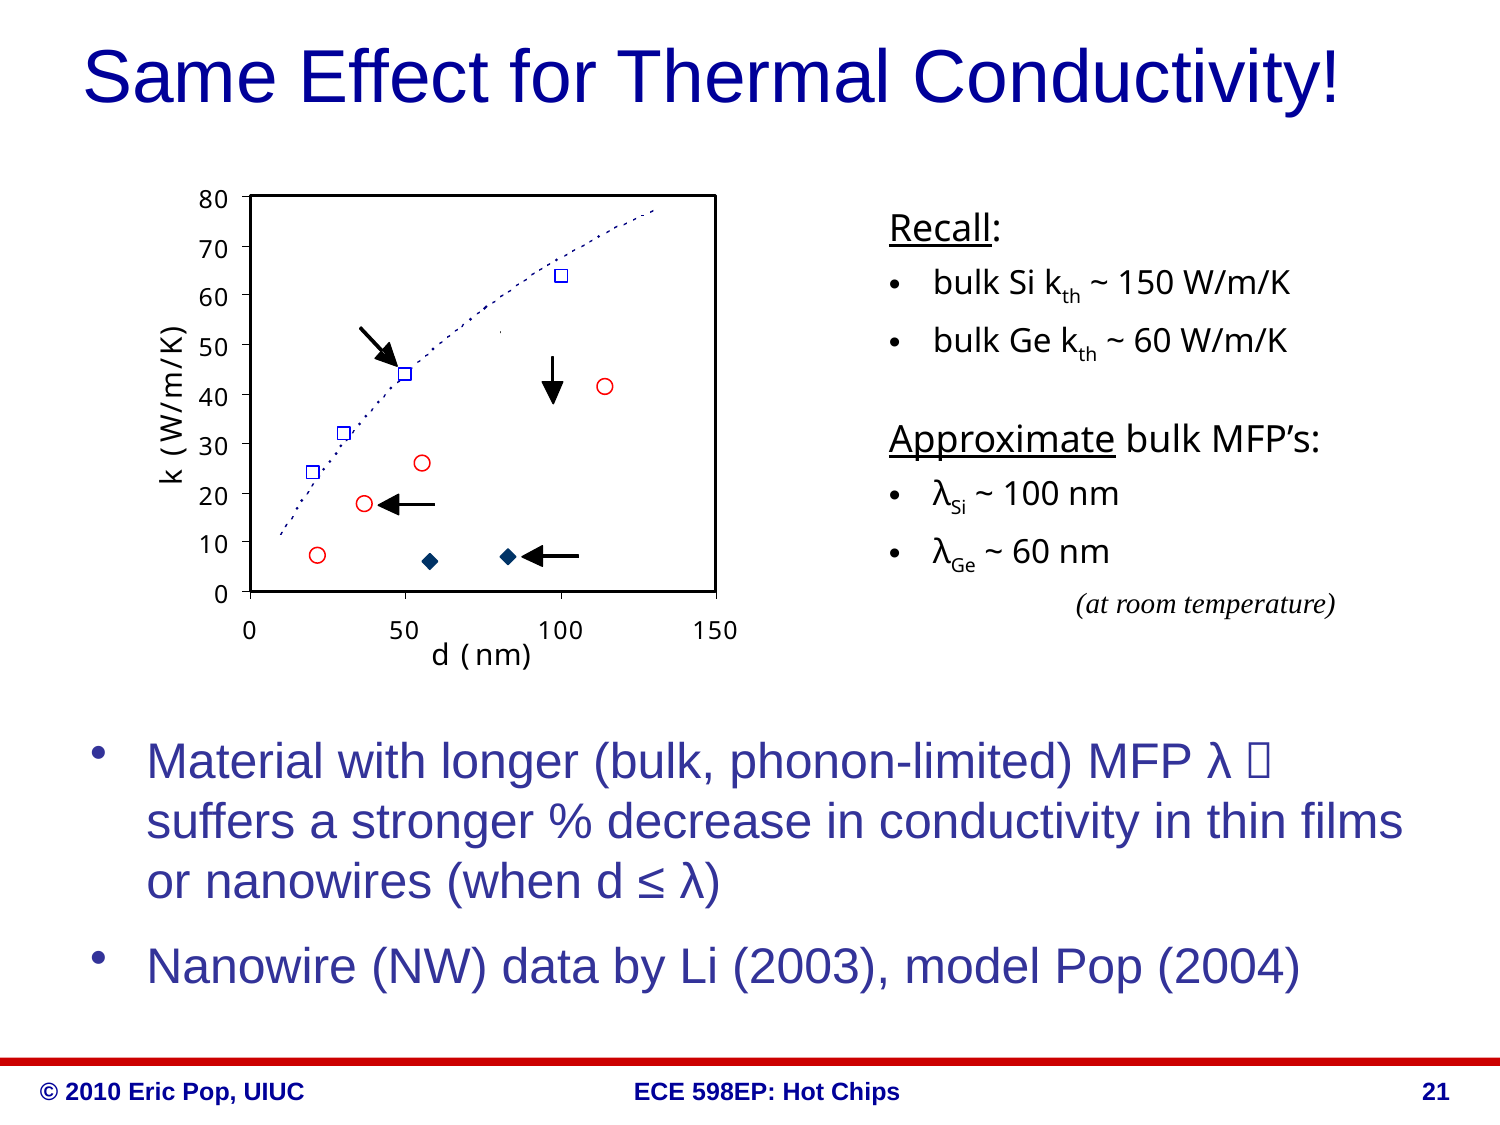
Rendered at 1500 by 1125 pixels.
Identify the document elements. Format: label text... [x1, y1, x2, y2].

text_box (at room temperature) [1060, 577, 1351, 627]
list Material with longer (bulk, phonon-limited) MFP λ  suffers a stronger % decrease in conductivity in thin films or nanowires (when d ≤ λ) Nanowire (NW) data by Li (2003), model Pop (2004) [74, 721, 1426, 1021]
slide_number 21 [1362, 1075, 1451, 1106]
title Same Effect for Thermal Conductivity! [66, 20, 1418, 127]
picture [135, 167, 754, 687]
text_box Recall: bulk Si kth ~ 150 W/m/K bulk Ge kth ~ 60 W/m/K Approximate bulk MFP’s: λSi ~ 100 nm λGe ~ 60 nm [873, 196, 1336, 584]
